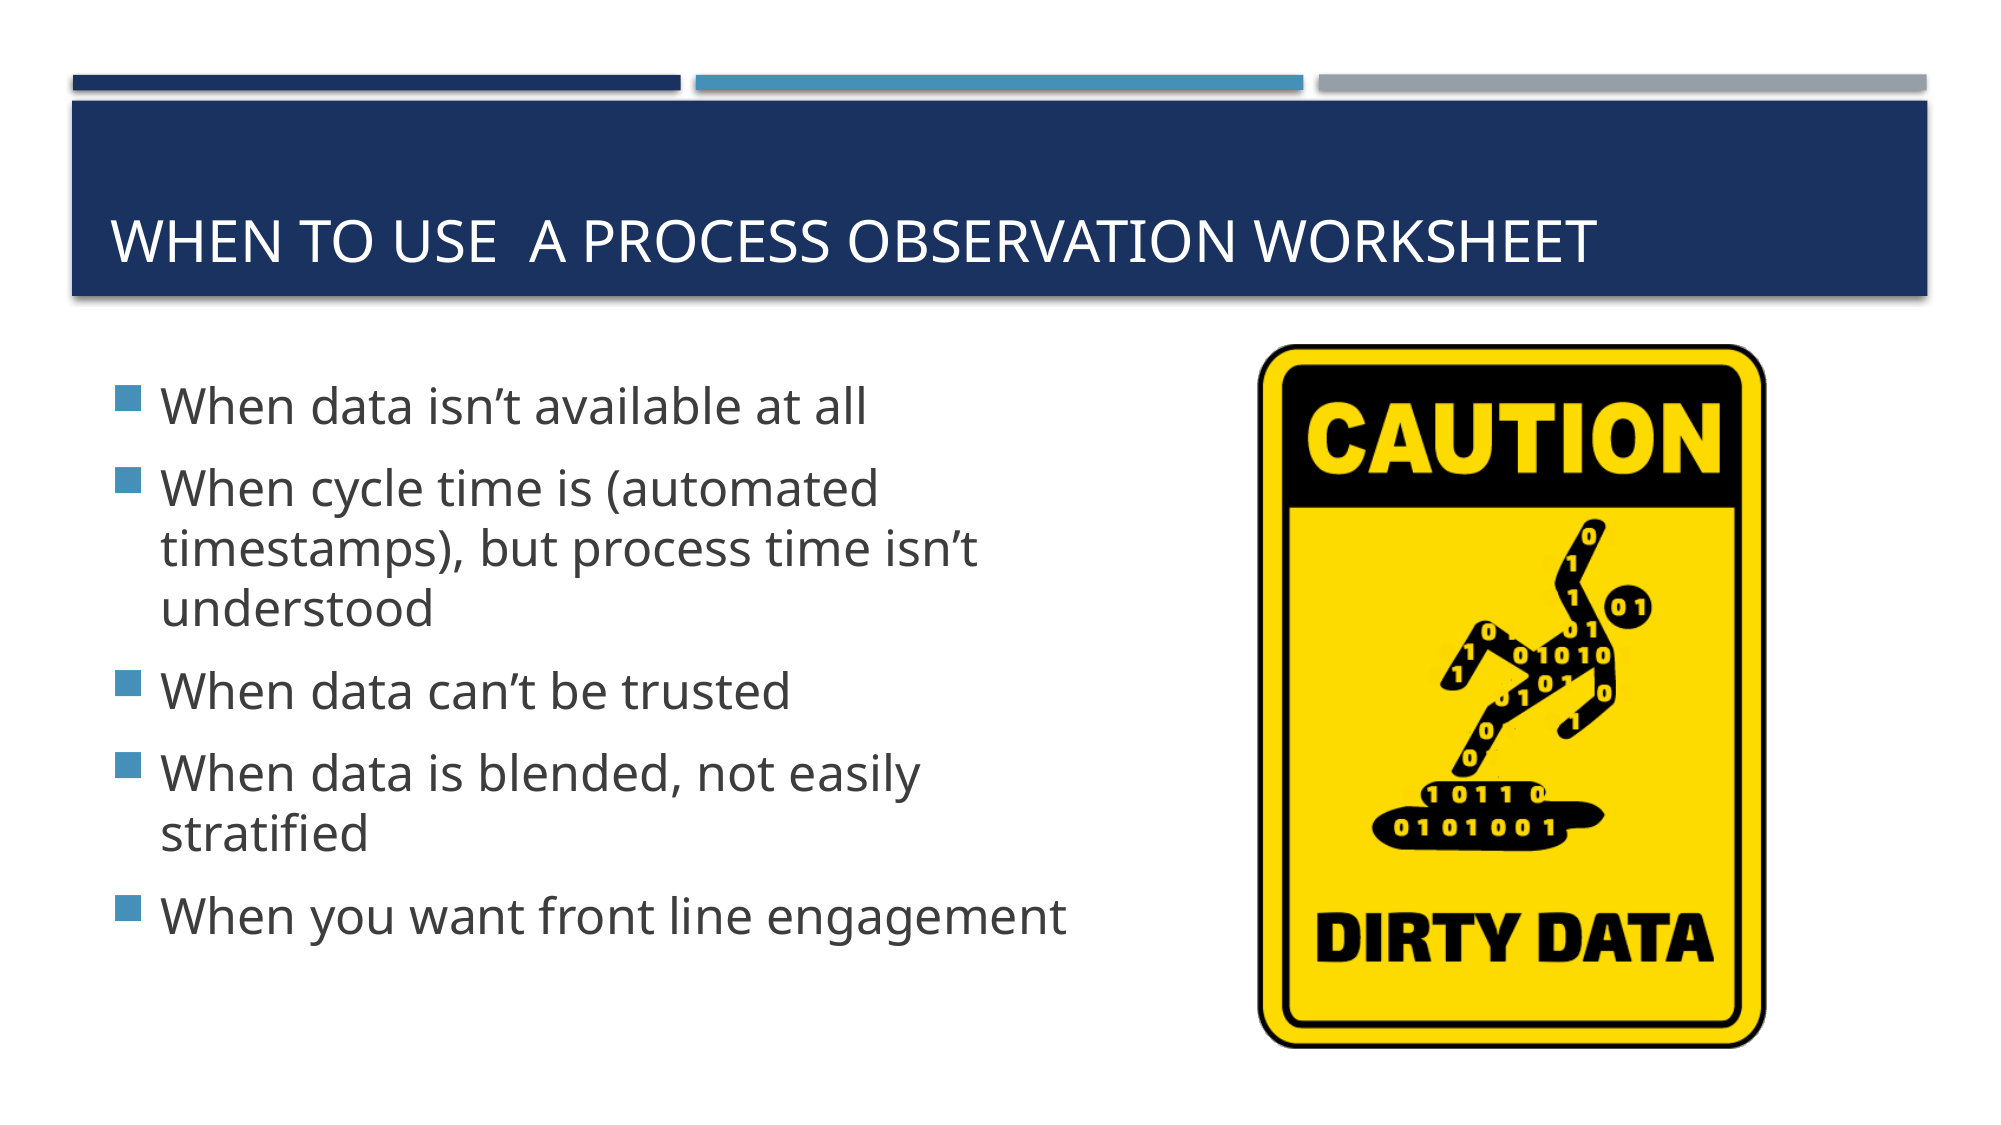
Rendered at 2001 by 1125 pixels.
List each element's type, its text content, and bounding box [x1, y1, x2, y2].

picture [1255, 342, 1767, 1051]
title When to use a process observation worksheet [95, 115, 1905, 282]
list When data isn’t available at all When cycle time is (automated timestamps), but process time isn’t understood When data can’t be trusted When data is blended, not easily stratified When you want front line engagement [95, 357, 1121, 962]
